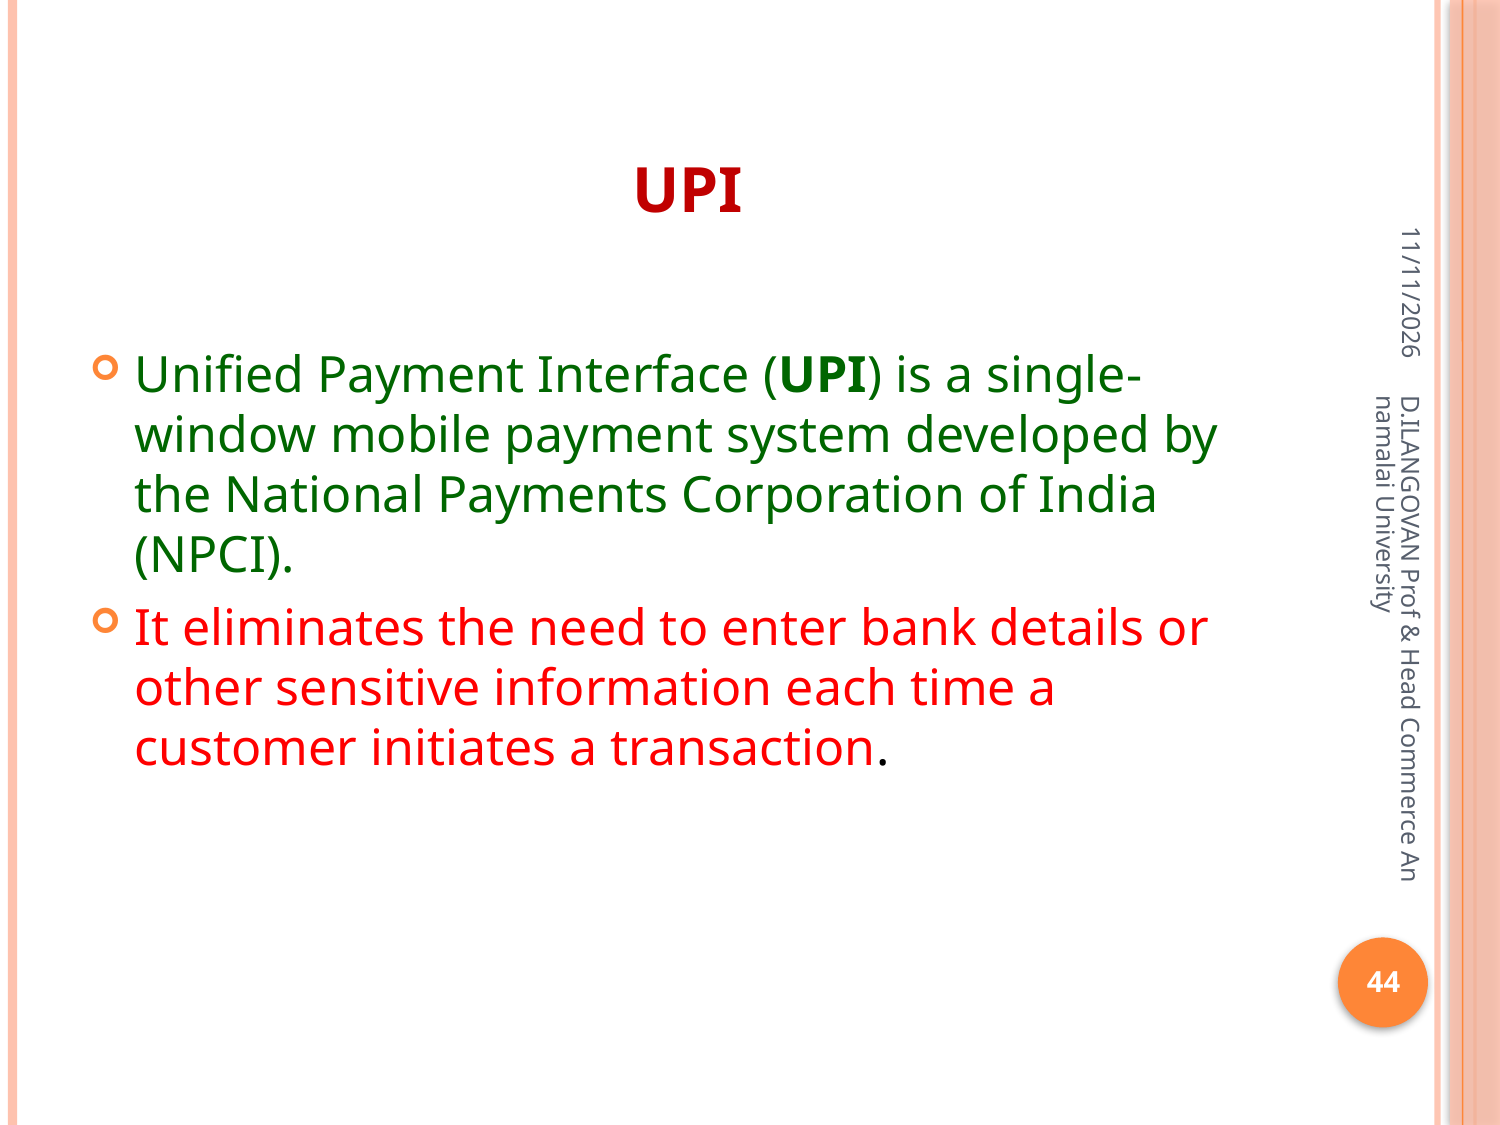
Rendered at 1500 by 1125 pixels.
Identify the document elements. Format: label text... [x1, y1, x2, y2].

title UPI [75, 45, 1300, 233]
footer D.ILANGOVAN Prof & Head Commerce Annamalai University [1379, 380, 1440, 906]
slide_number 06-Apr-20 [1378, 43, 1442, 374]
list Unified Payment Interface (UPI) is a single-window mobile payment system developed by the National Payments Corporation of India (NPCI). It eliminates the need to enter bank details or other sensitive information each time a customer initiates a transaction. [75, 262, 1300, 1062]
slide_number 44 [1333, 940, 1434, 1027]
